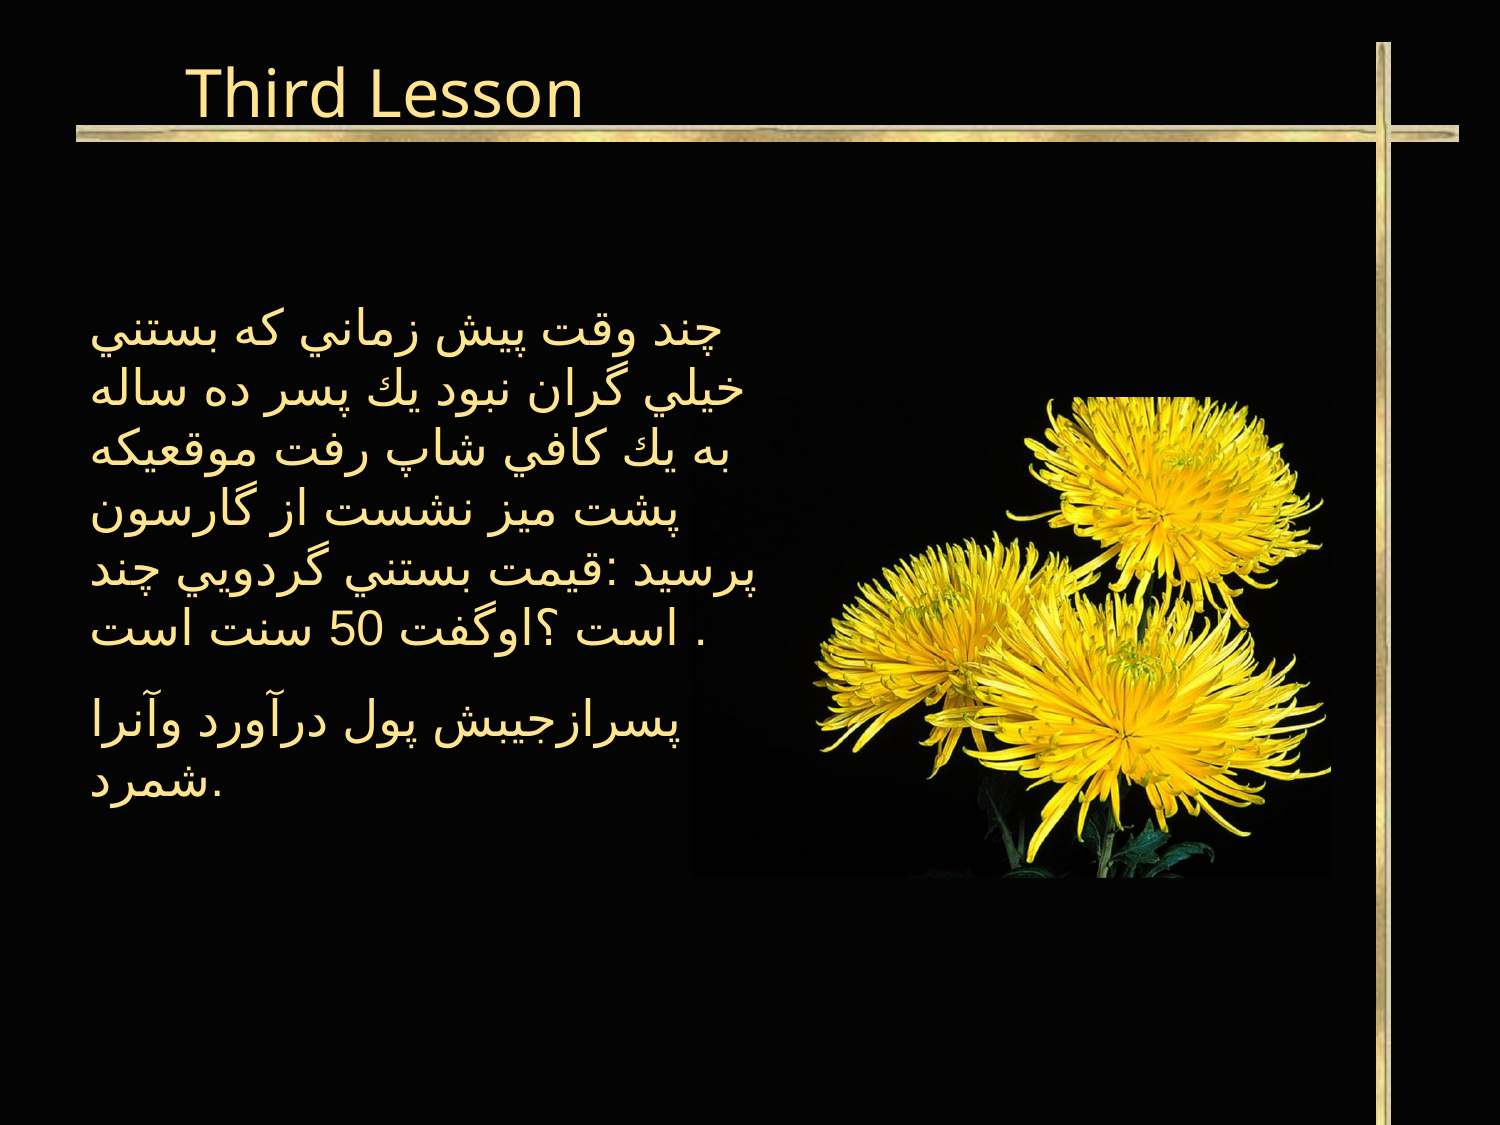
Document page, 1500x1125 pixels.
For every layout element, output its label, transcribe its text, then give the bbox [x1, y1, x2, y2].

text_box Third Lesson [171, 42, 668, 125]
text_box چند وقت پيش زماني كه بستني خيلي گران نبود يك پسر ده ساله به يك كافي شاپ رفت موقعيكه پشت ميز نشست از گارسون پرسيد :قيمت بستني گردويي چند است ؟اوگفت 50 سنت است . پسرازجيبش پول درآورد وآنرا شمرد. [75, 287, 796, 815]
picture [690, 397, 1331, 878]
picture [76, 42, 1459, 1125]
